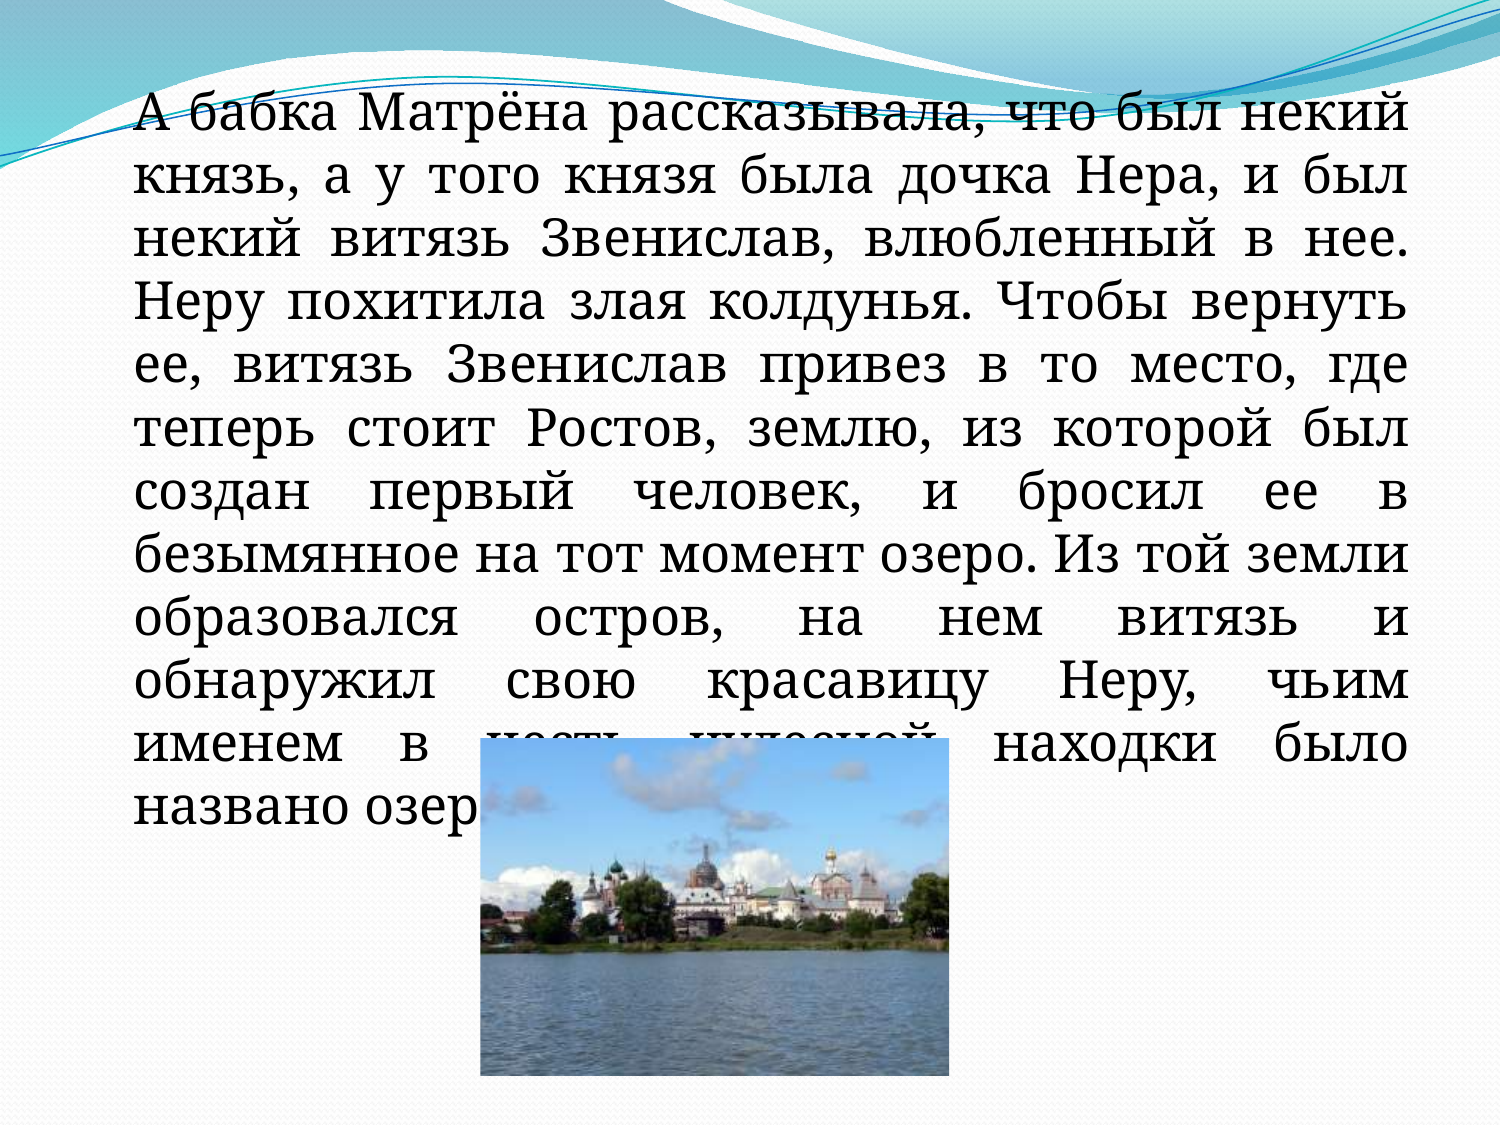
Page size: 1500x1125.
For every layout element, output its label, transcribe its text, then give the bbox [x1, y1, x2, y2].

list А бабка Матрёна рассказывала, что был некий князь, а у того князя была дочка Нера, и был некий витязь Звенислав, влюбленный в нее. Неру похитила злая колдунья. Чтобы вернуть ее, витязь Звенислав привез в то место, где теперь стоит Ростов, землю, из которой был создан первый человек, и бросил ее в безымянное на тот момент озеро. Из той земли образовался остров, на нем витязь и обнаружил свою красавицу Неру, чьим именем в честь чудесной находки было названо озеро. [75, 70, 1425, 844]
picture [480, 738, 950, 1076]
